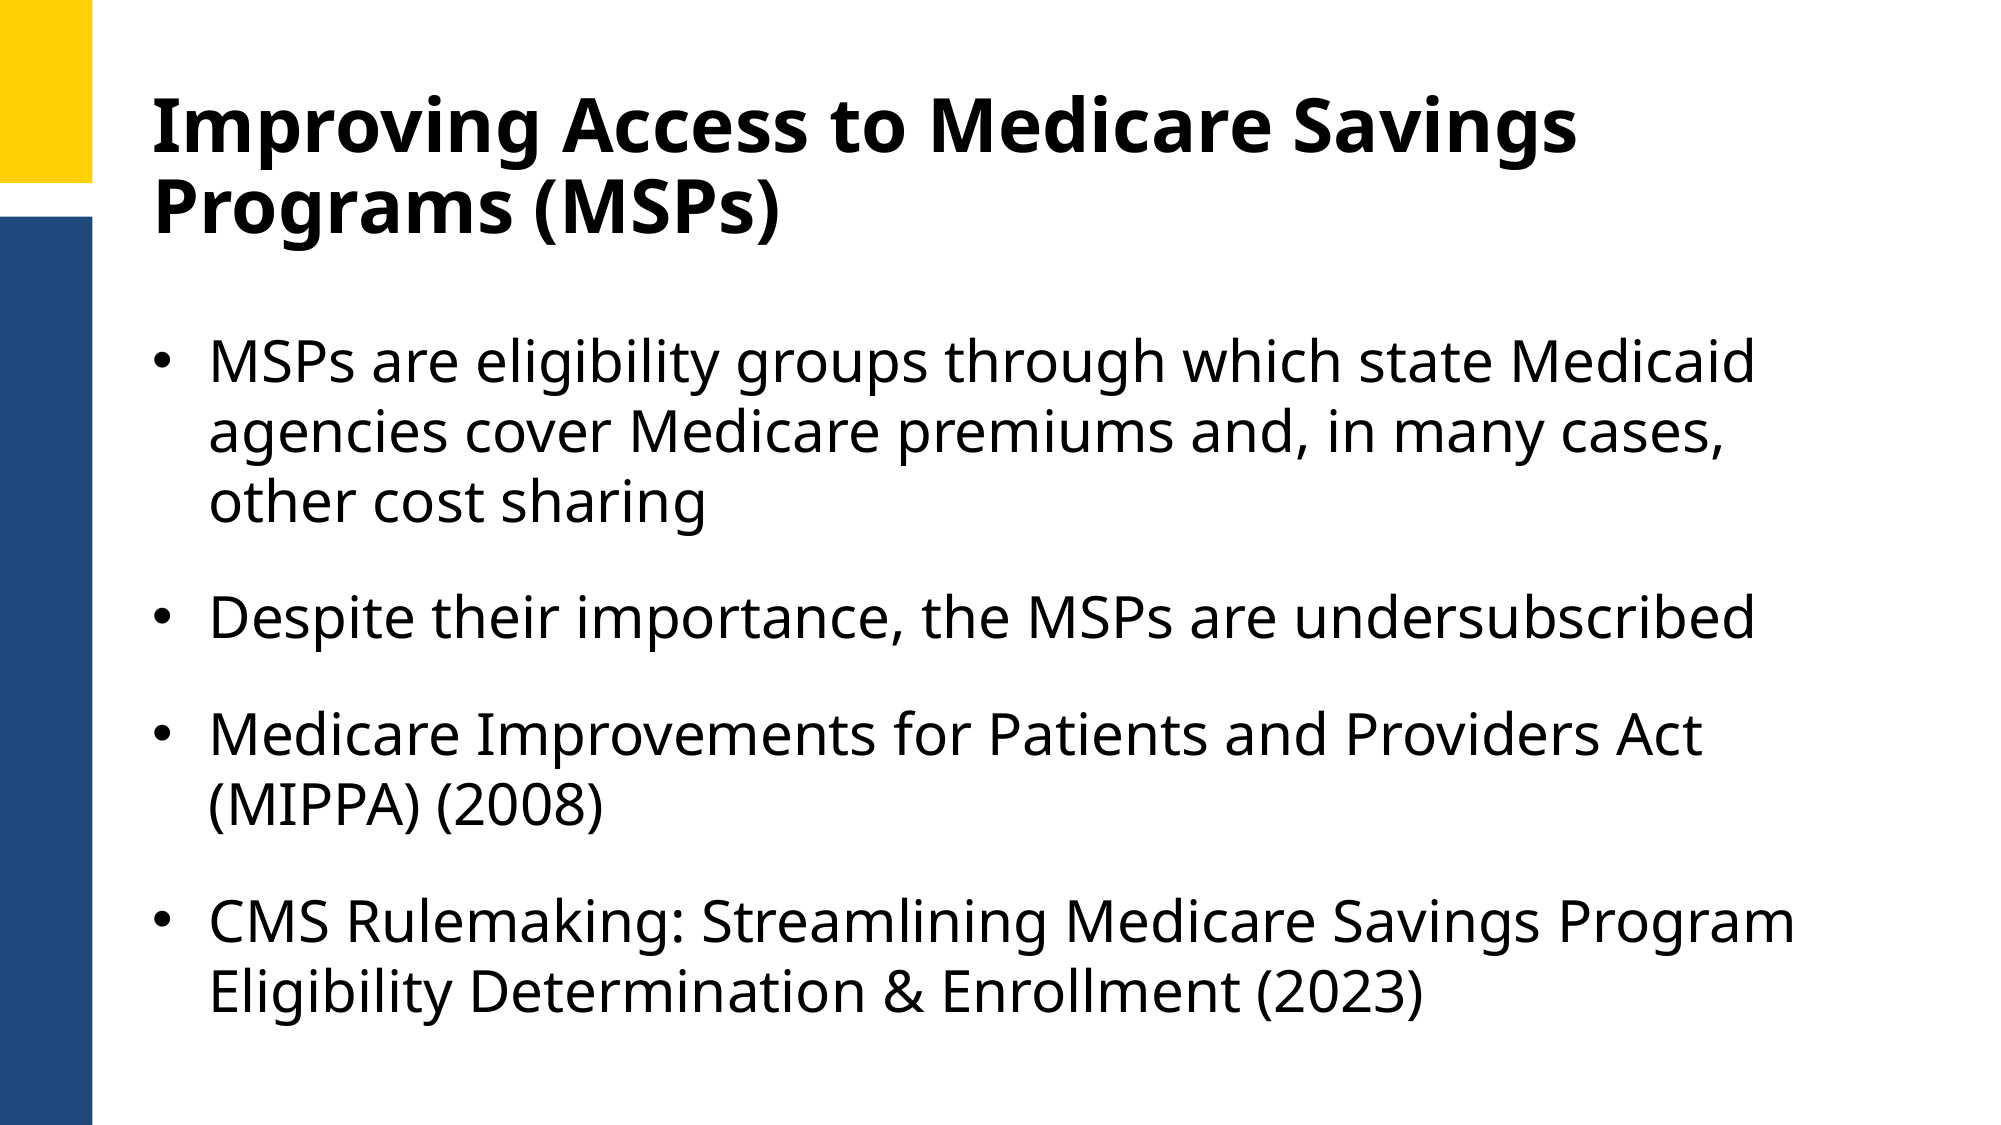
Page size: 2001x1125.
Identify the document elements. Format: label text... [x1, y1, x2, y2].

text_box Improving Access to Medicare Savings Programs (MSPs) [137, 59, 1863, 278]
text_box MSPs are eligibility groups through which state Medicaid agencies cover Medicare premiums and, in many cases, other cost sharing Despite their importance, the MSPs are undersubscribed Medicare Improvements for Patients and Providers Act (MIPPA) (2008) CMS Rulemaking: Streamlining Medicare Savings Program Eligibility Determination & Enrollment (2023) [137, 316, 1863, 1109]
